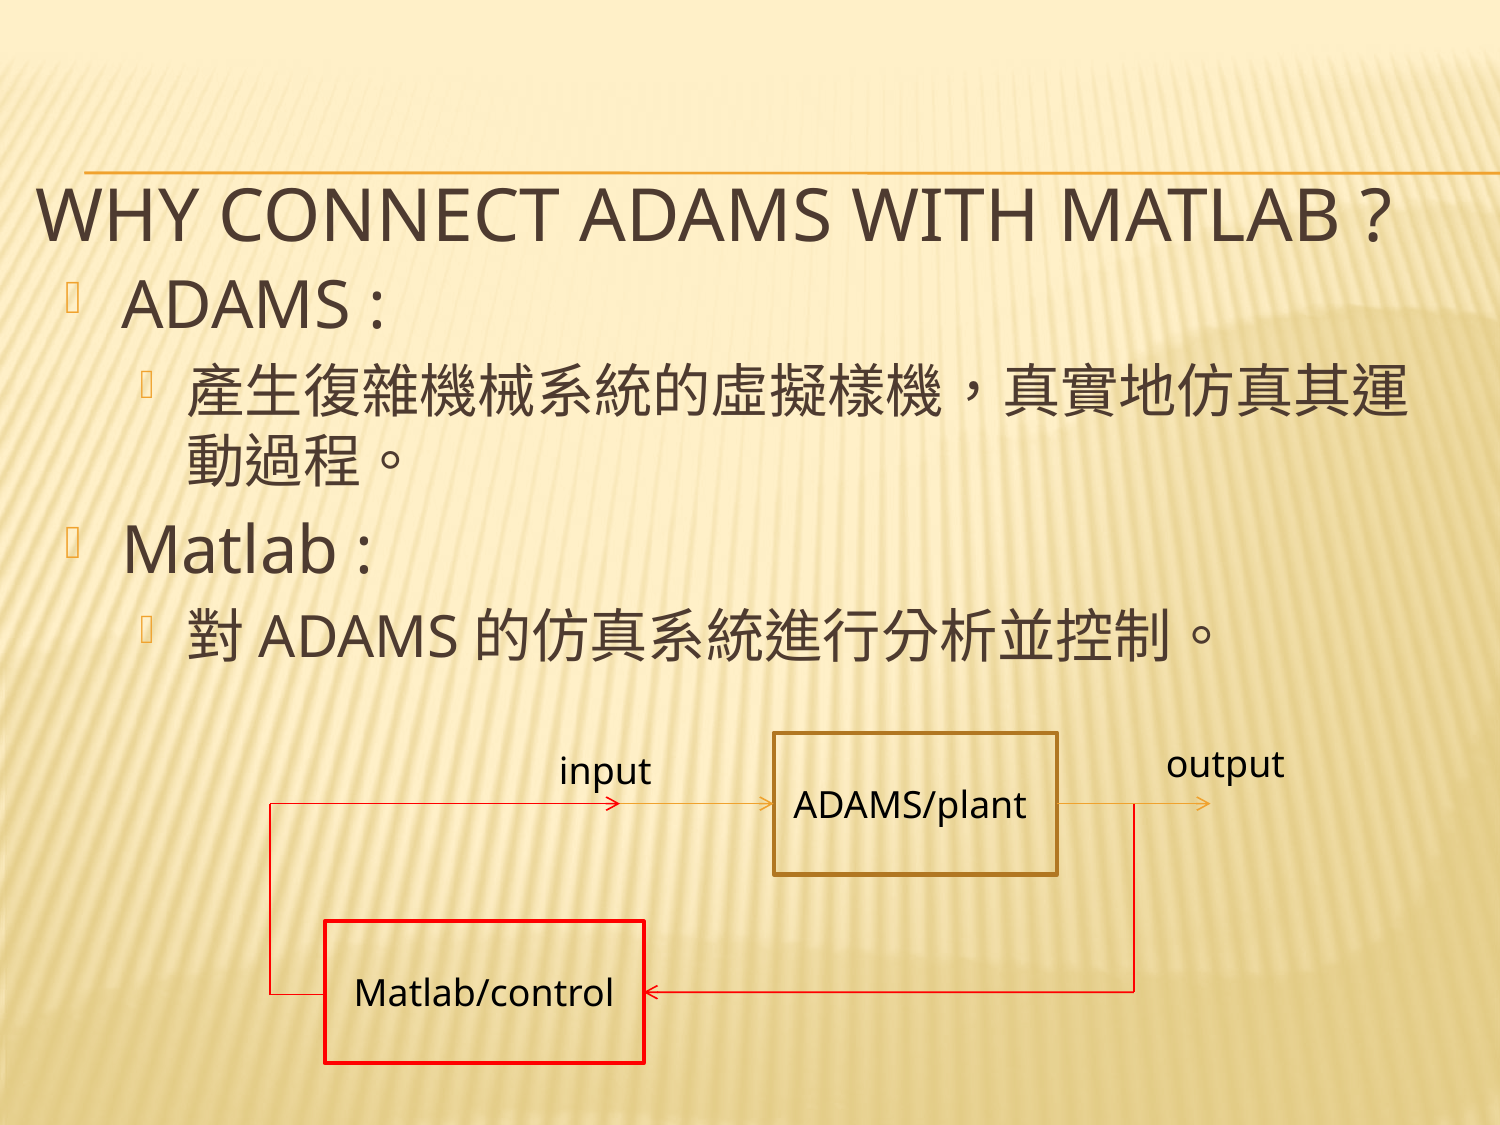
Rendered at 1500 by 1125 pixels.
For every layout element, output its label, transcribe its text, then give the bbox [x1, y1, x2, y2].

text_box [772, 731, 1059, 877]
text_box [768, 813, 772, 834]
list ADAMS : 產生復雜機械系統的虛擬樣機，真實地仿真其運動過程。 Matlab : 對ADAMS的仿真系統進行分析並控制。 [50, 254, 1475, 998]
text_box [323, 1003, 646, 1065]
text_box input [513, 739, 697, 800]
text_box Matlab/control [324, 961, 644, 1022]
title Why connect ADAMS with Matlab ? [0, 115, 1483, 303]
text_box output [1133, 732, 1317, 793]
text_box [323, 919, 646, 993]
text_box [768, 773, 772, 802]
